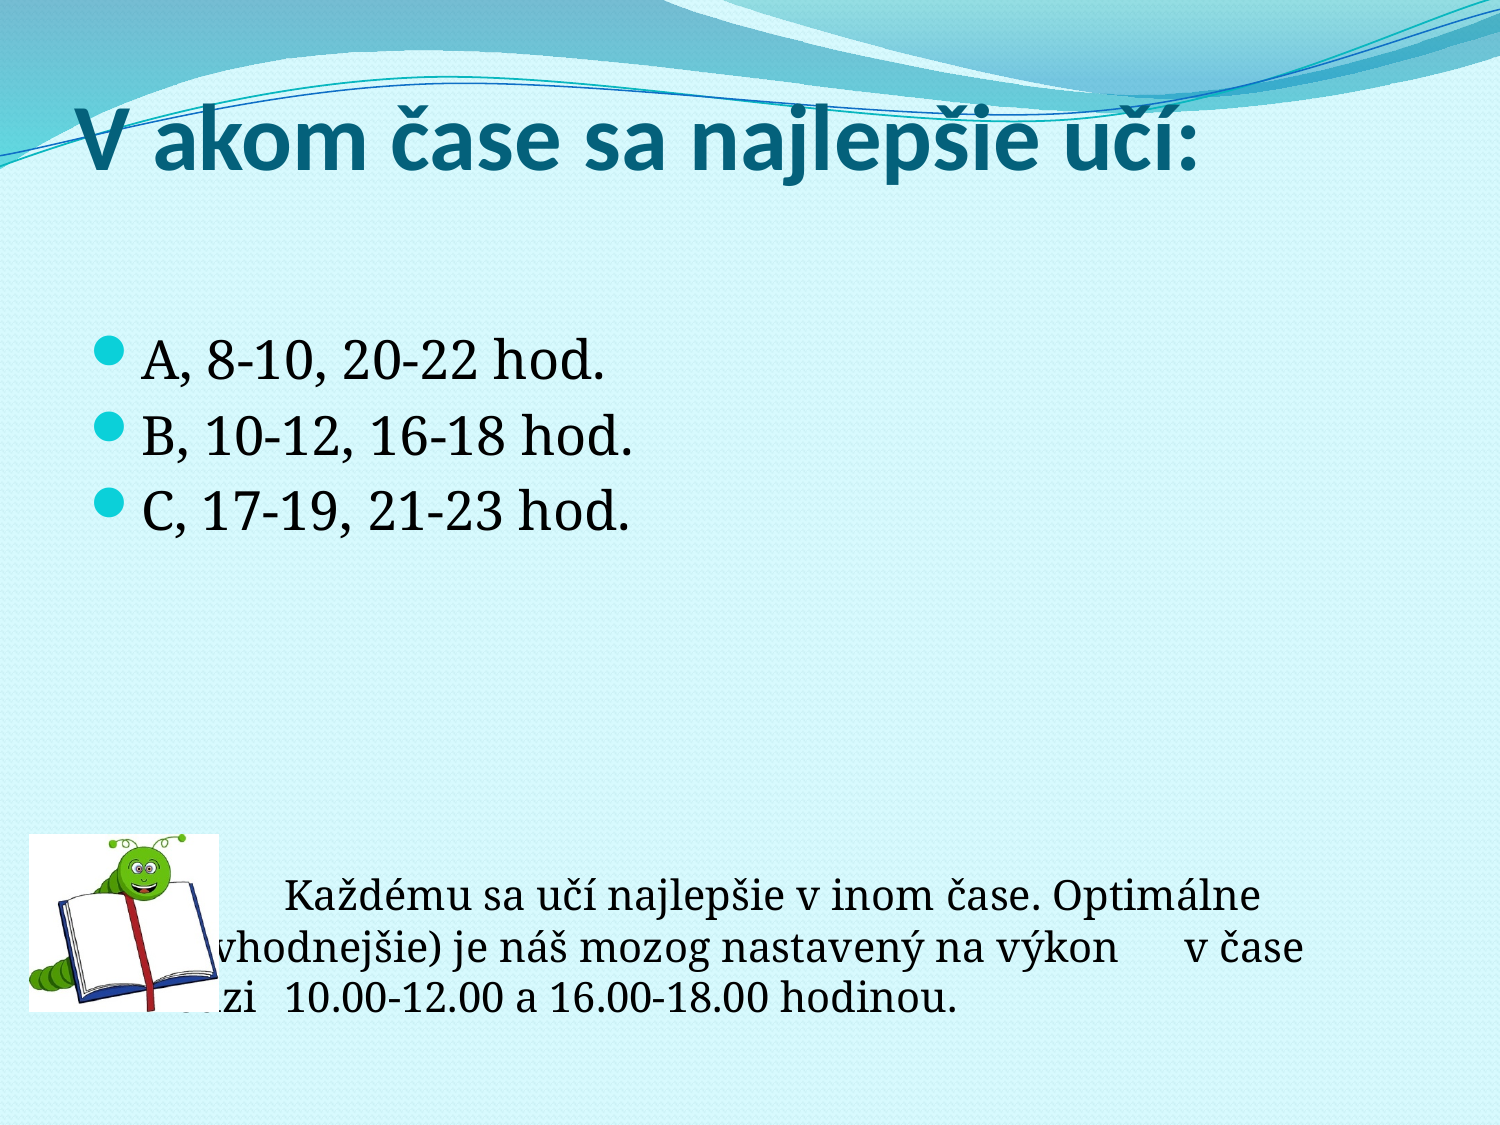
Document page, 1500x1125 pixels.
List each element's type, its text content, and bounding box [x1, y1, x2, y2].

list A, 8-10, 20-22 hod. B, 10-12, 16-18 hod. C, 17-19, 21-23 hod. Každému sa učí najlepšie v inom čase. Optimálne (najvhodnejšie) je náš mozog nastavený na výkon v čase medzi 10.00-12.00 a 16.00-18.00 hodinou. [75, 317, 1425, 1038]
title V akom čase sa najlepšie učí: [53, 66, 1425, 303]
picture [29, 833, 219, 1012]
